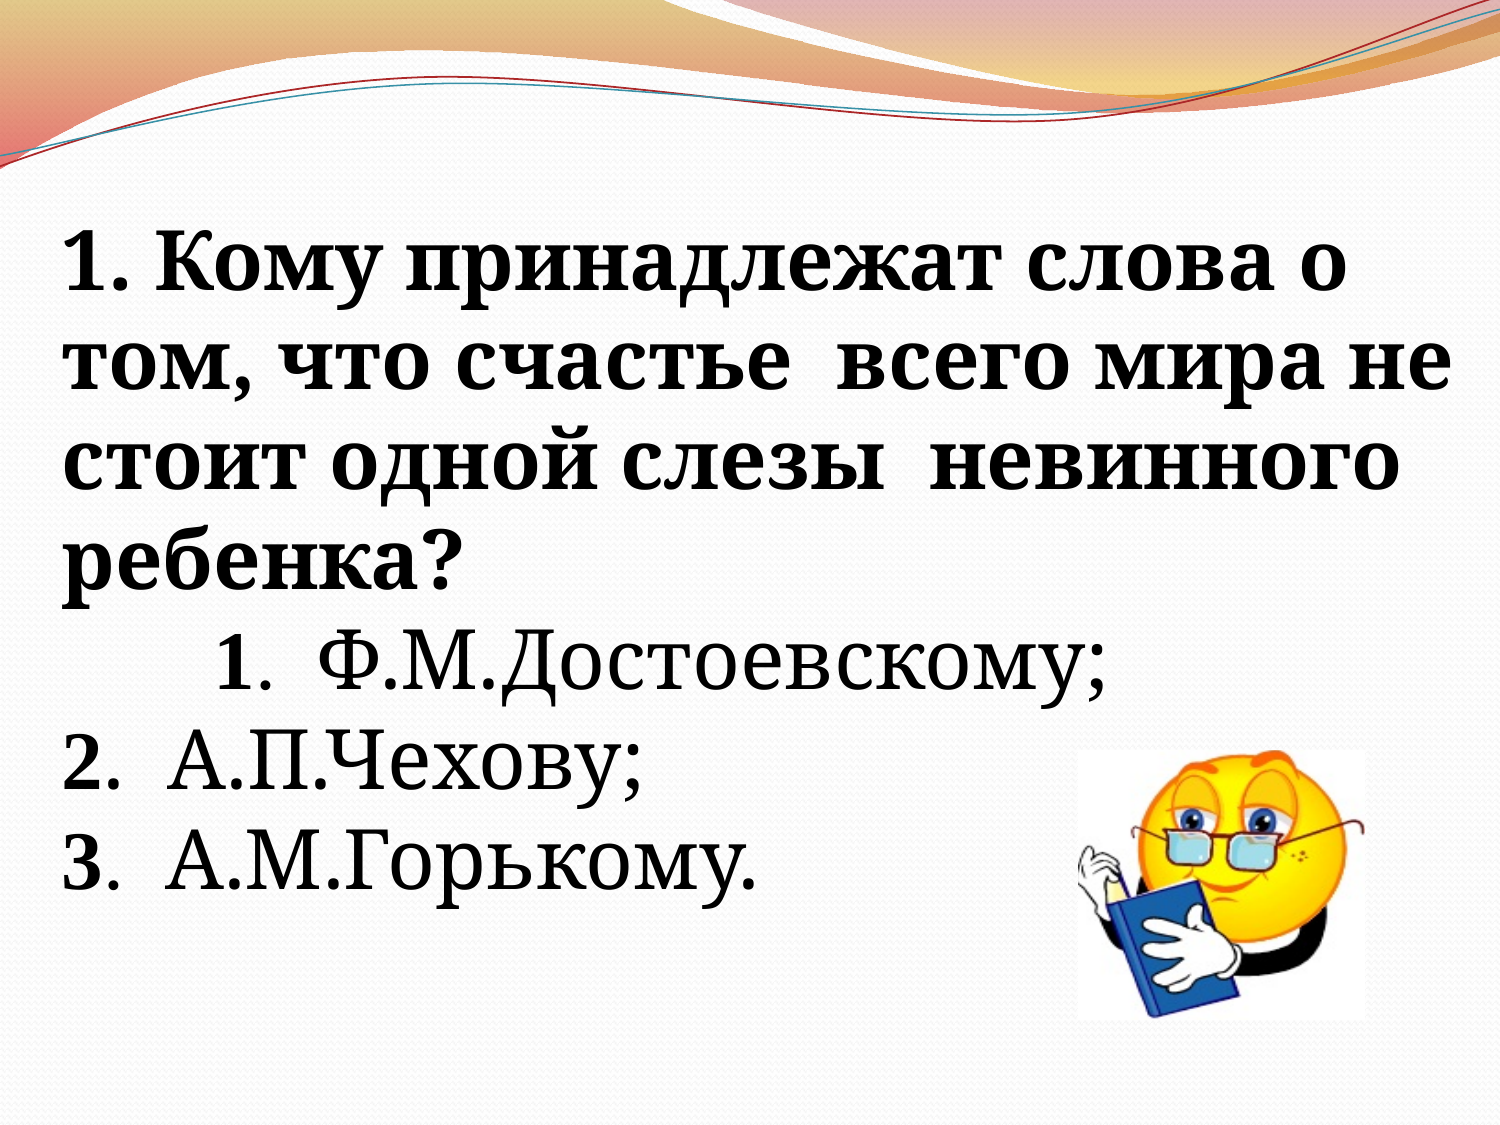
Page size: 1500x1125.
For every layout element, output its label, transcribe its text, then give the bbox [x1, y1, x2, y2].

picture [1077, 749, 1366, 1021]
text_box 1. Кому принадлежат слова о том, что счастье всего мира не стоит одной слезы невинного ребенка? 1. Ф.М.Достоевскому; 2. А.П.Чехову; 3. А.М.Горькому. [46, 199, 1500, 914]
